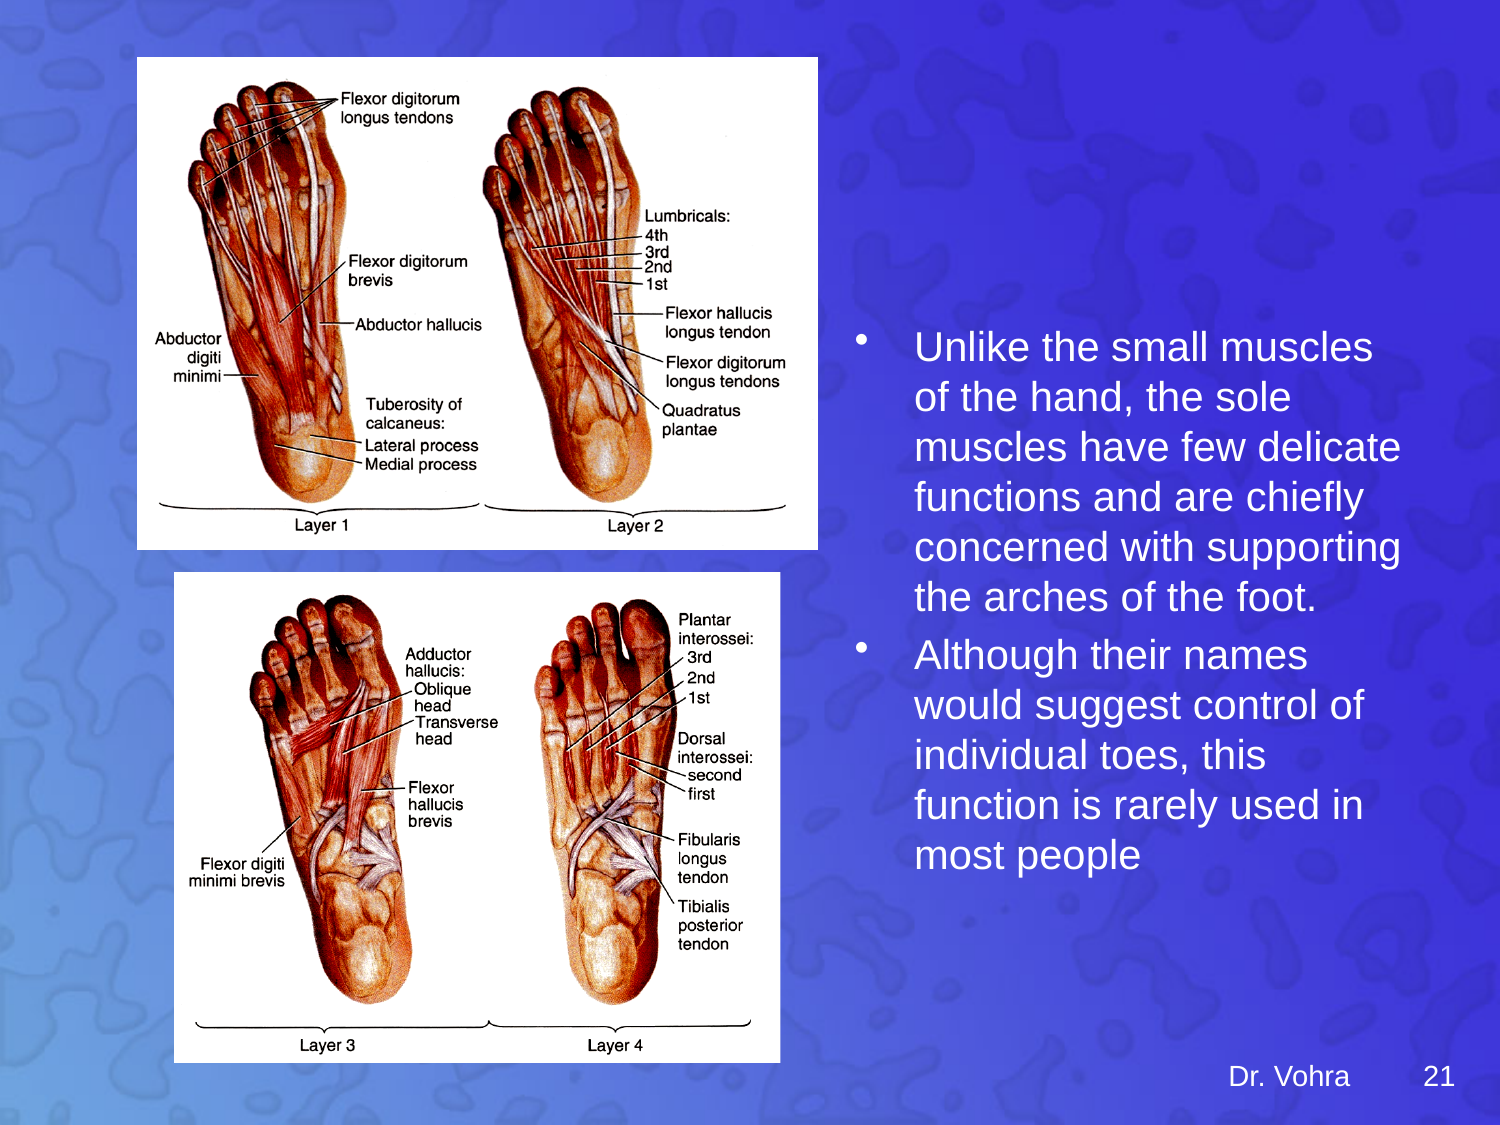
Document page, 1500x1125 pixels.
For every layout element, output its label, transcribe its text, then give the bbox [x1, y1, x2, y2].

footer Dr. Vohra [898, 1049, 1375, 1101]
list Unlike the small muscles of the hand, the sole muscles have few delicate functions and are chiefly concerned with supporting the arches of the foot. Although their names would suggest control of individual toes, this function is rarely used in most people [839, 311, 1423, 891]
slide_number 21 [1388, 1049, 1471, 1101]
picture [0, 0, 1500, 1125]
